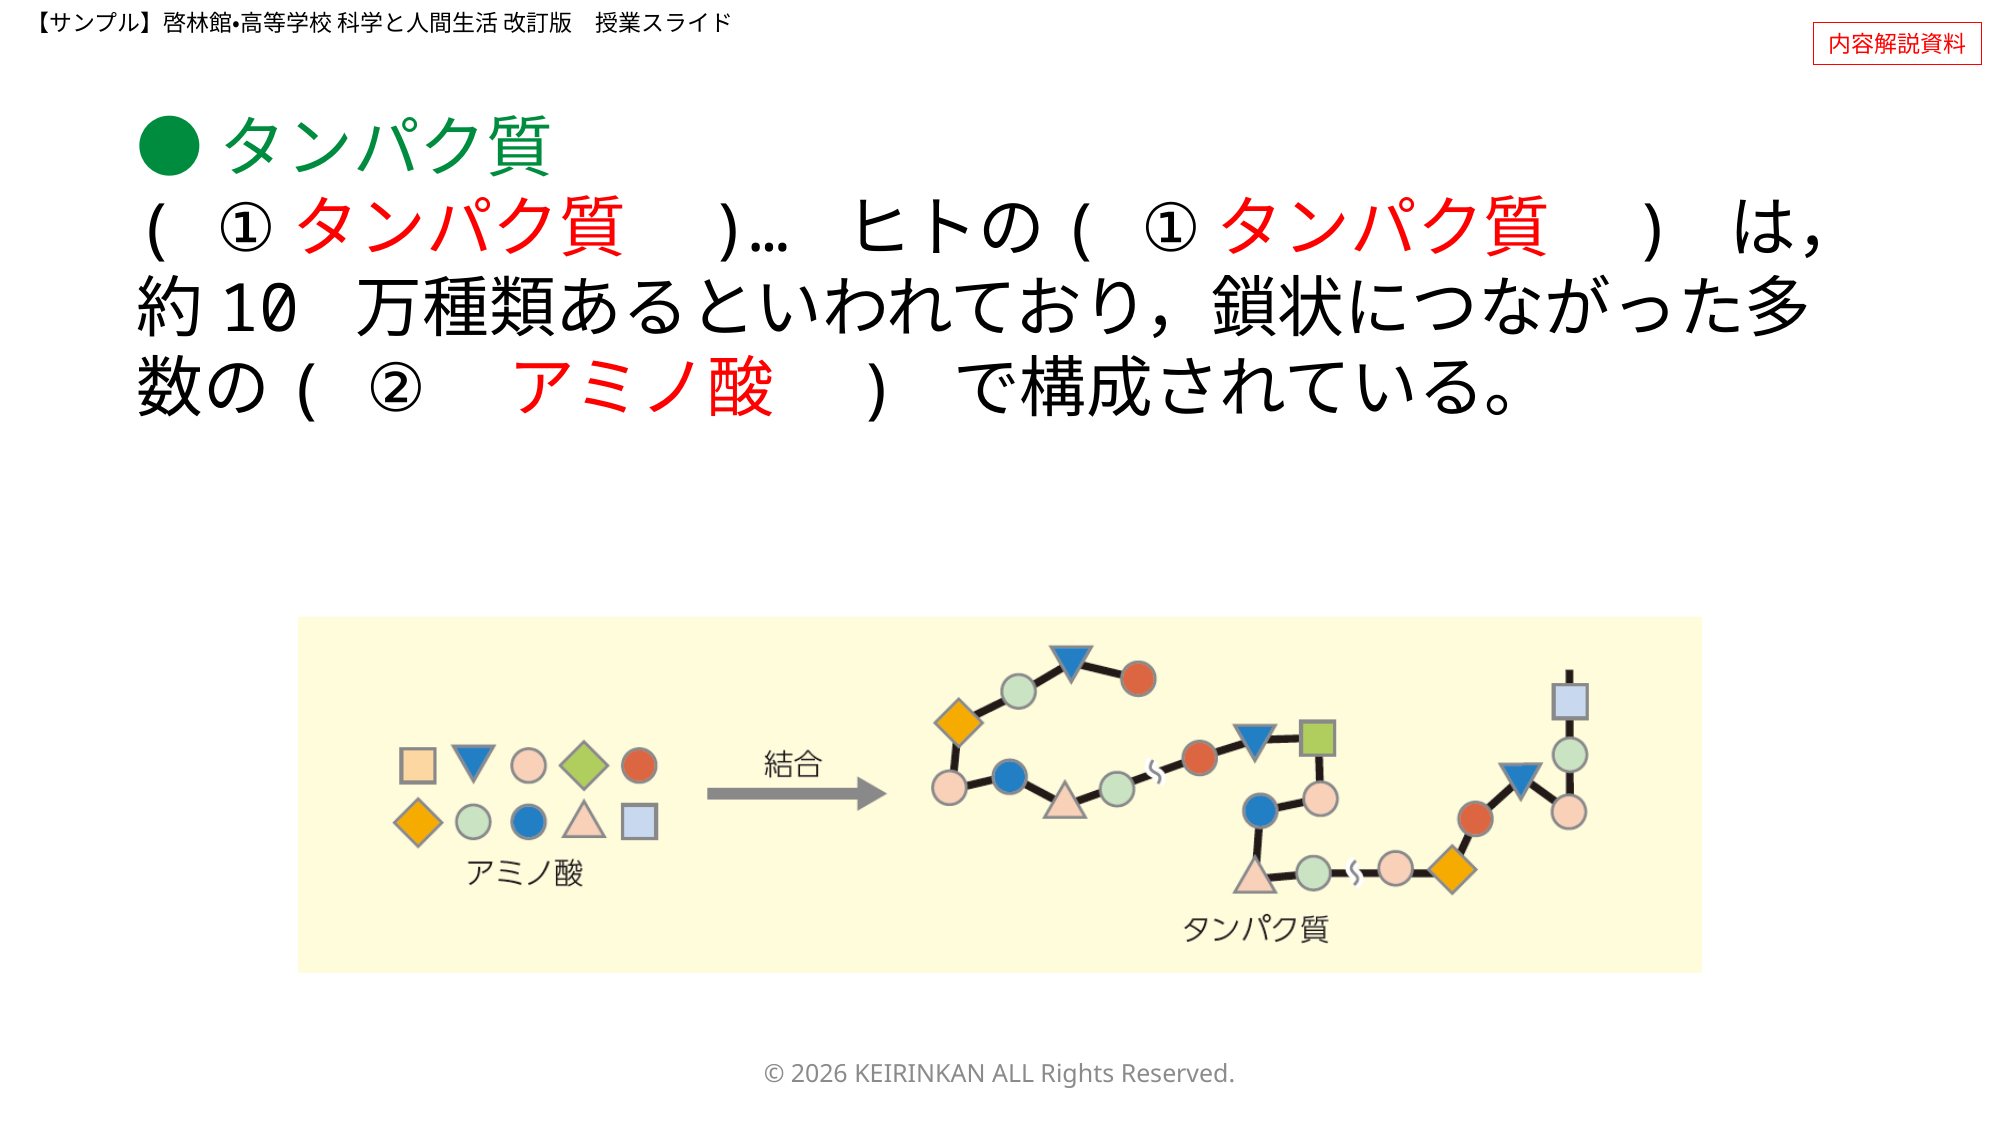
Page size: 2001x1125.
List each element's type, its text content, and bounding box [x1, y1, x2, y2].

text_box ●タンパク質 ( ①タンパク質 )… ヒトの( ①タンパク質 ) は，約10 万種類あるといわれており，鎖状につながった多数の( ② アミノ酸 ) で構成されている。 [122, 97, 1878, 432]
text_box 内容解説資料 [1813, 22, 1982, 65]
picture [298, 589, 1702, 991]
text_box 【サンプル】啓林館・⾼等学校 科学と人間生活 改訂版 授業スライド [11, 0, 749, 44]
footer © 2026 KEIRINKAN ALL Rights Reserved. [662, 1042, 1338, 1103]
